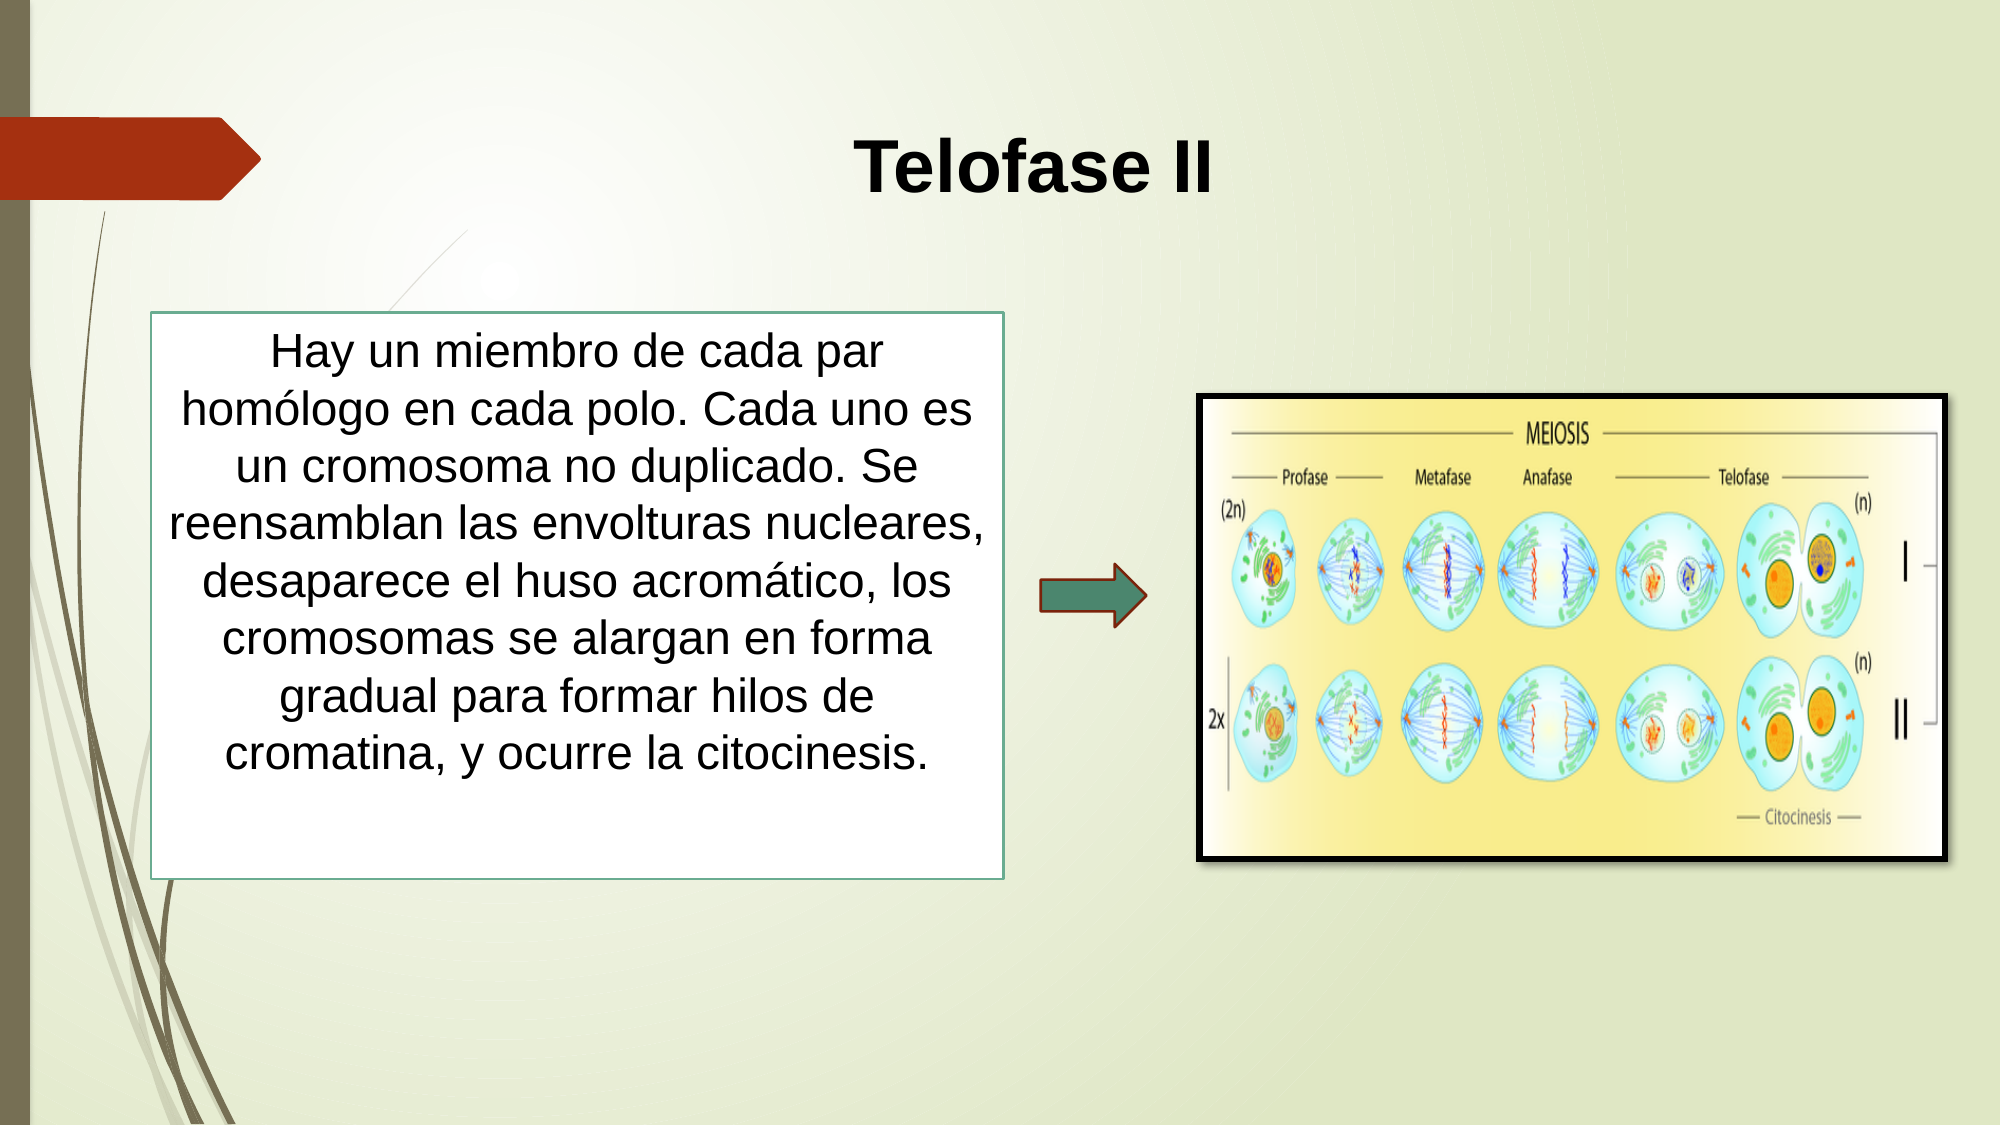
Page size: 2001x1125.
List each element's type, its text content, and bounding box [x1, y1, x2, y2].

picture [1202, 398, 1943, 856]
text_box [1039, 562, 1148, 629]
title Hay un miembro de cada par homólogo en cada polo. Cada uno es un cromosoma no duplicado. Se reensamblan las envolturas nucleares, desaparece el huso acromático, los cromosomas se alargan en forma gradual para formar hilos de cromatina, y ocurre la citocinesis. [150, 311, 1005, 880]
text_box Telofase II [838, 109, 1275, 215]
